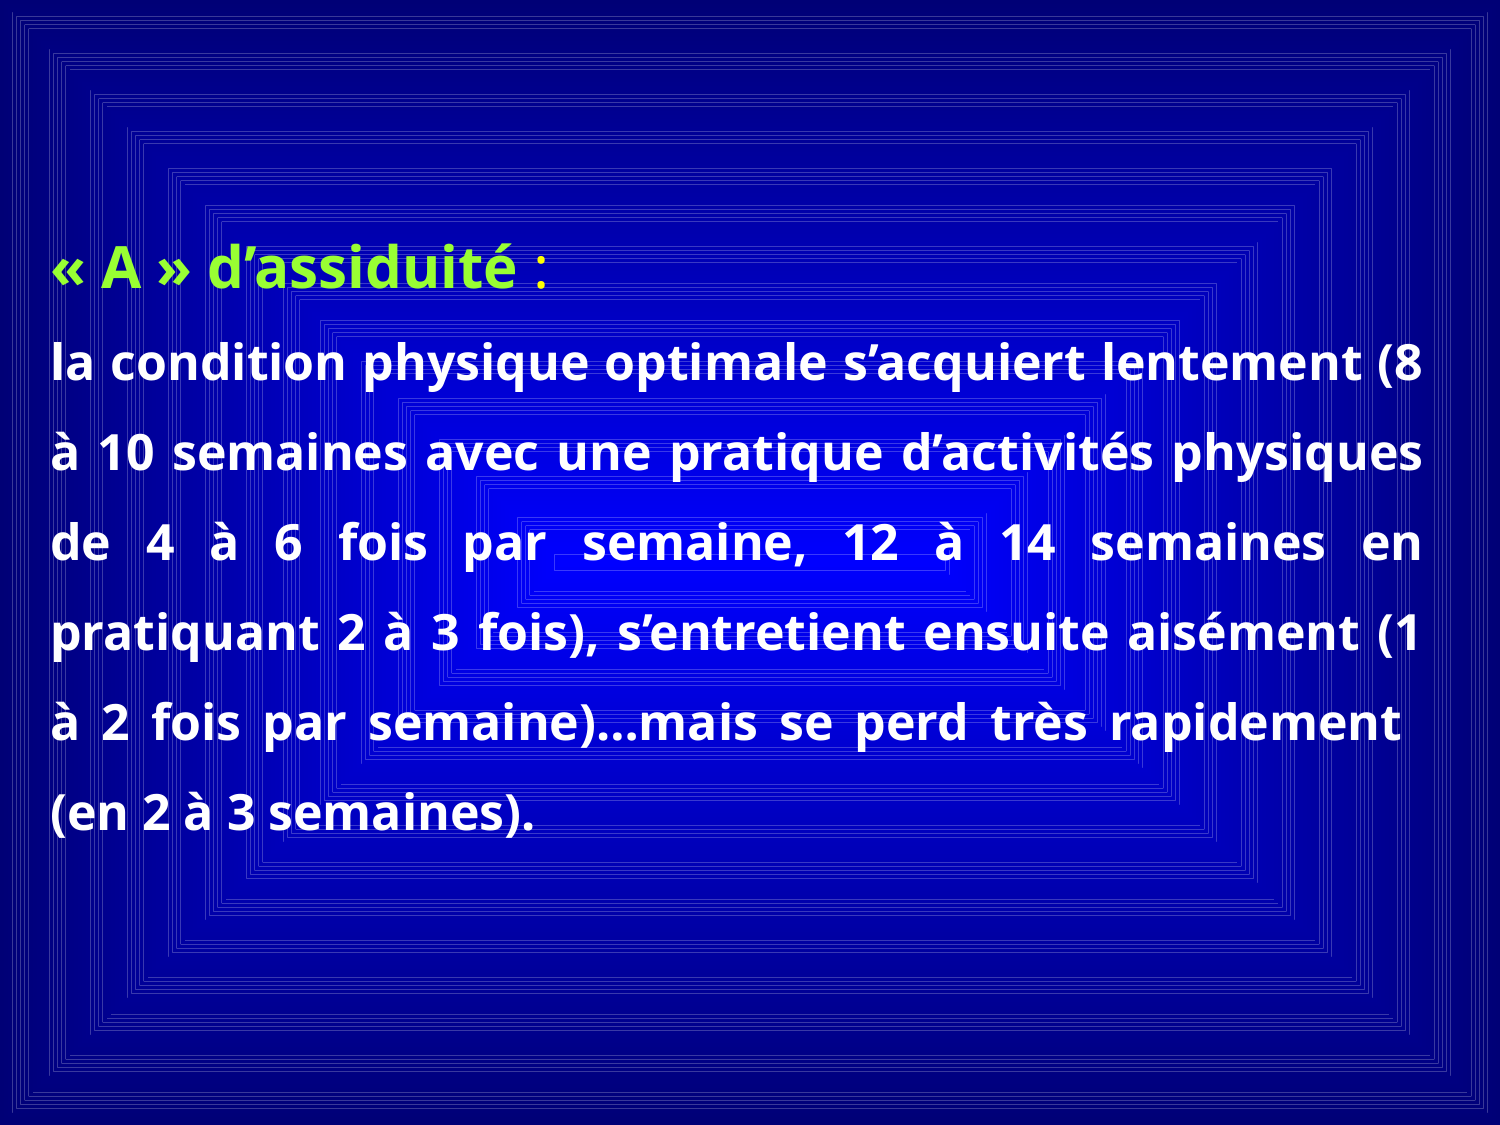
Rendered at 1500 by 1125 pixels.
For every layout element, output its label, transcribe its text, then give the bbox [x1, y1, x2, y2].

list « A » d’assiduité : la condition physique optimale s’acquiert lentement (8 à 10 semaines avec une pratique d’activités physiques de 4 à 6 fois par semaine, 12 à 14 semaines en pratiquant 2 à 3 fois), s’entretient ensuite aisément (1 à 2 fois par semaine)…mais se perd très rapidement (en 2 à 3 semaines). [34, 187, 1440, 751]
